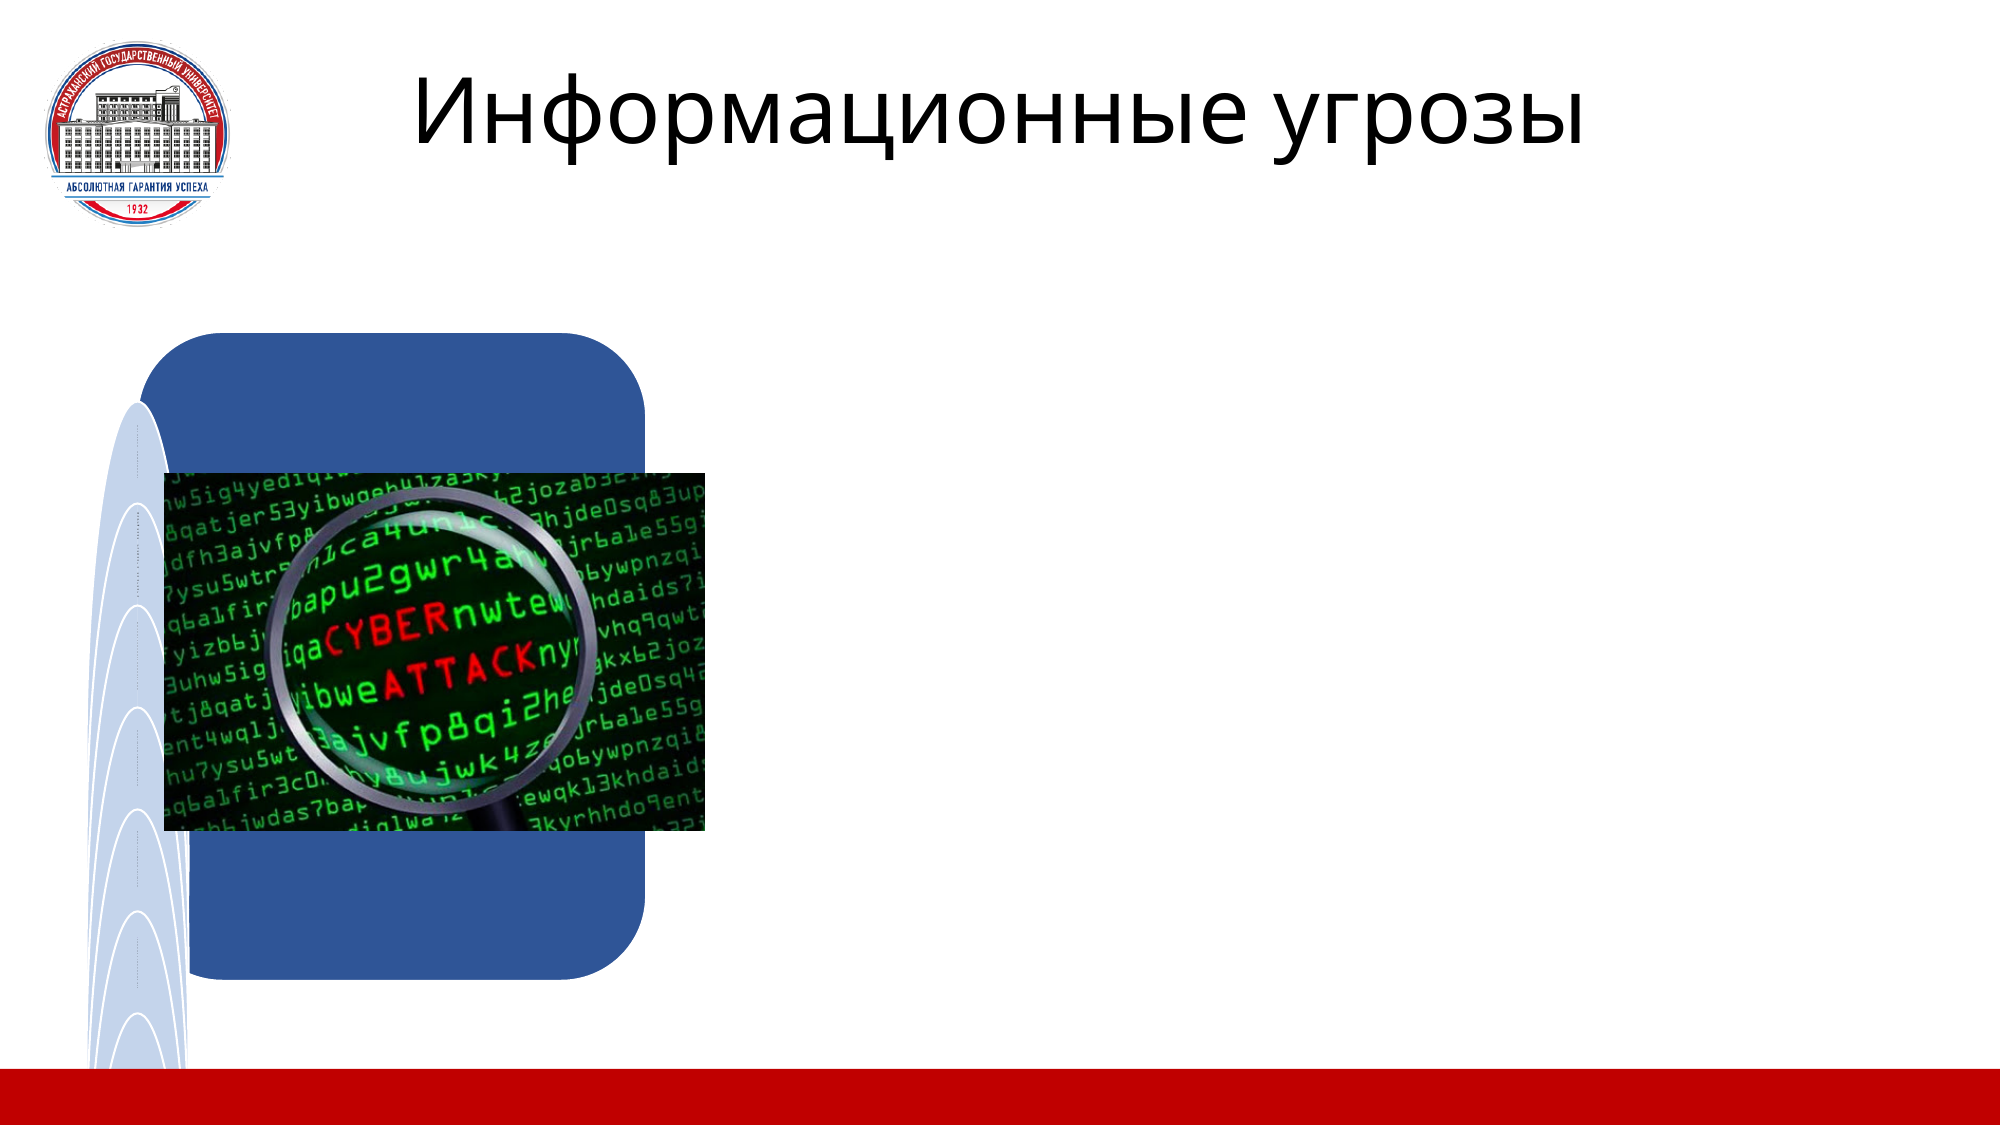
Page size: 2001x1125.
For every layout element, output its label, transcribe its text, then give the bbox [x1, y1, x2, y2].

title Информационные угрозы [137, 59, 1863, 278]
picture [40, 37, 234, 231]
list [137, 299, 1863, 1014]
text_box [0, 1068, 2000, 1125]
picture [164, 473, 705, 831]
